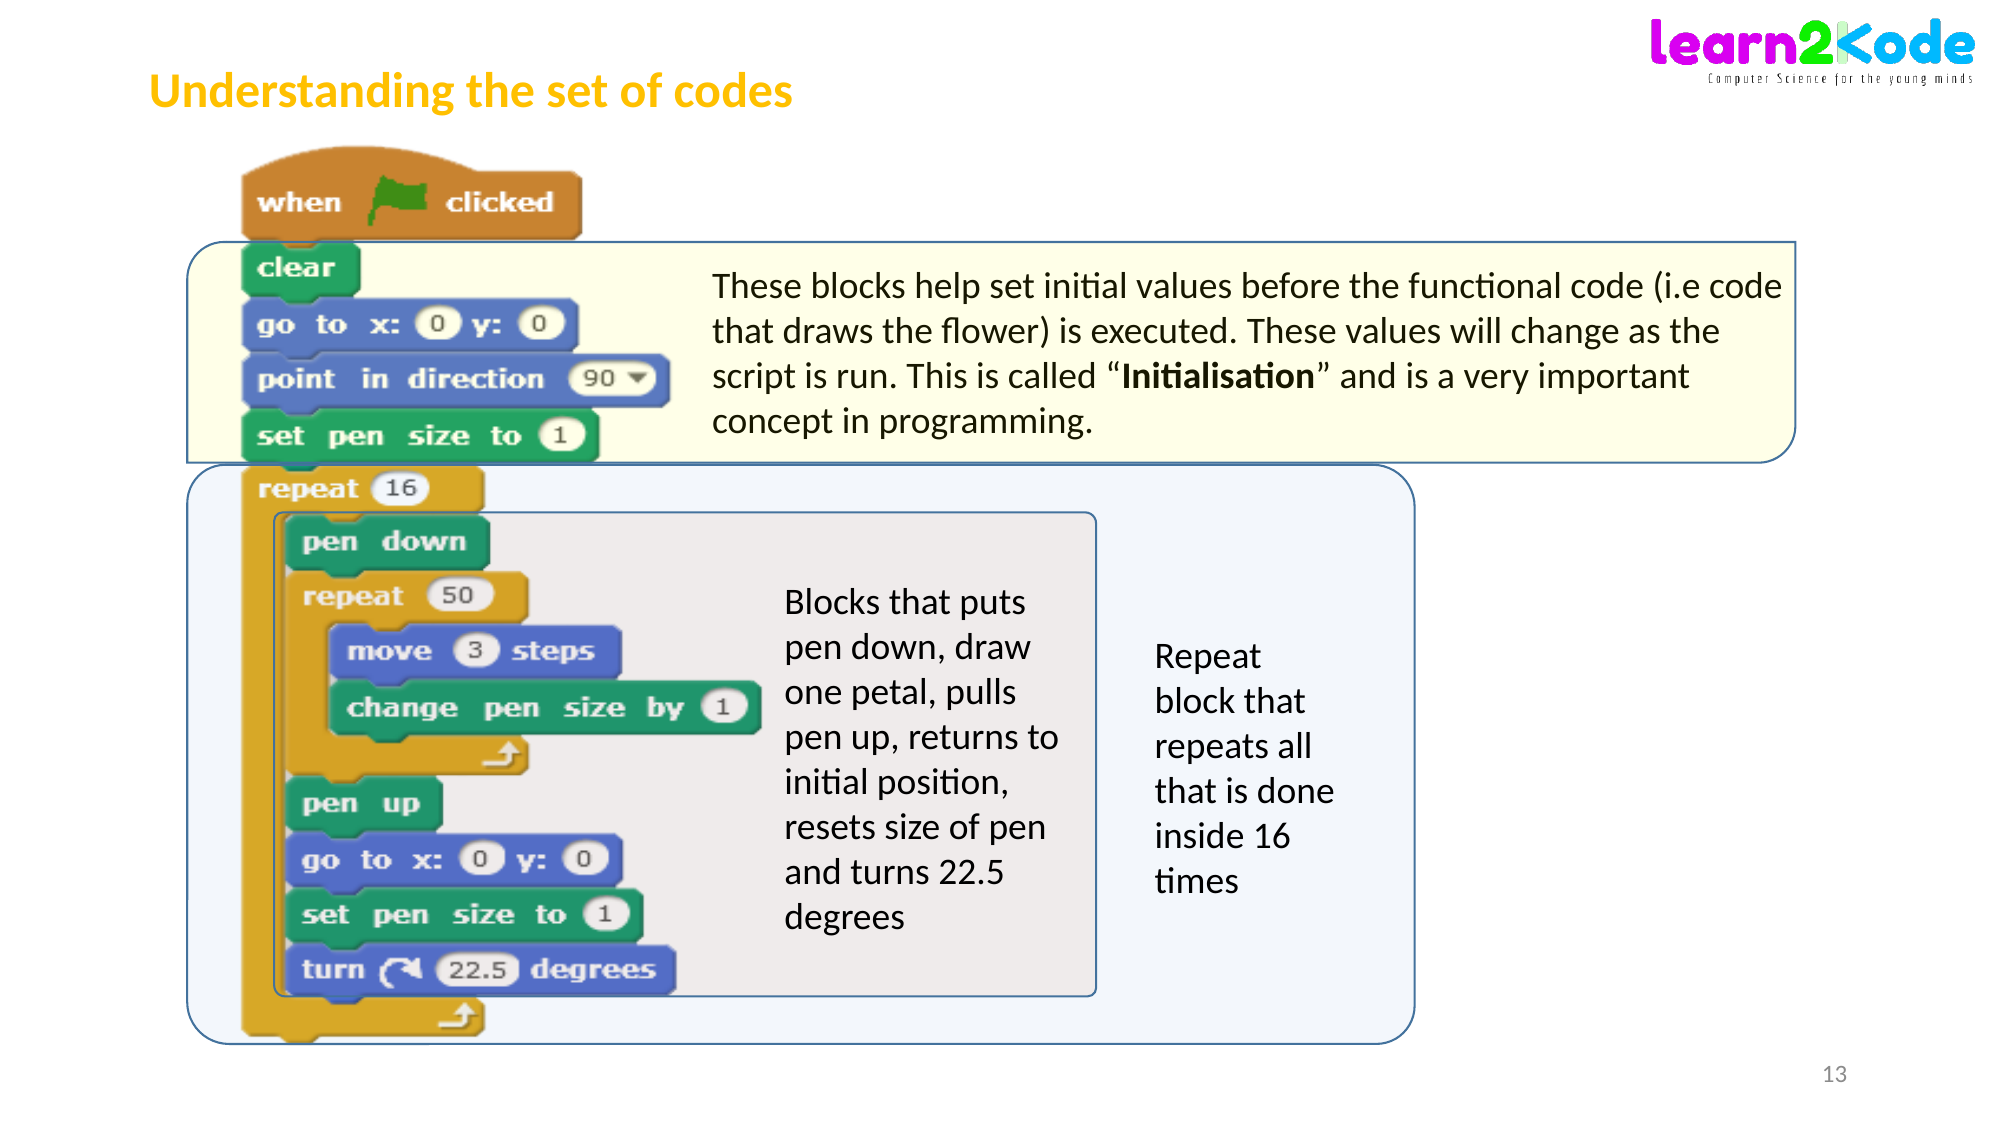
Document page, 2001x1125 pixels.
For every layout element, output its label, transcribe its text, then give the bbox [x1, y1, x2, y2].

text_box Understanding the set of codes [134, 50, 1008, 125]
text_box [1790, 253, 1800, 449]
picture [213, 129, 784, 1066]
text_box Repeat block that repeats all that is done inside 16 times [1139, 623, 1350, 908]
text_box [784, 511, 1098, 998]
text_box [784, 240, 1797, 464]
picture [1636, 0, 1991, 111]
slide_number 13 [1412, 1042, 1863, 1103]
text_box [186, 465, 213, 1042]
text_box [784, 464, 1416, 1045]
text_box Blocks that puts pen down, draw one petal, pulls pen up, returns to initial position, resets size of pen and turns 22.5 degrees [784, 569, 1080, 945]
text_box [186, 242, 213, 464]
